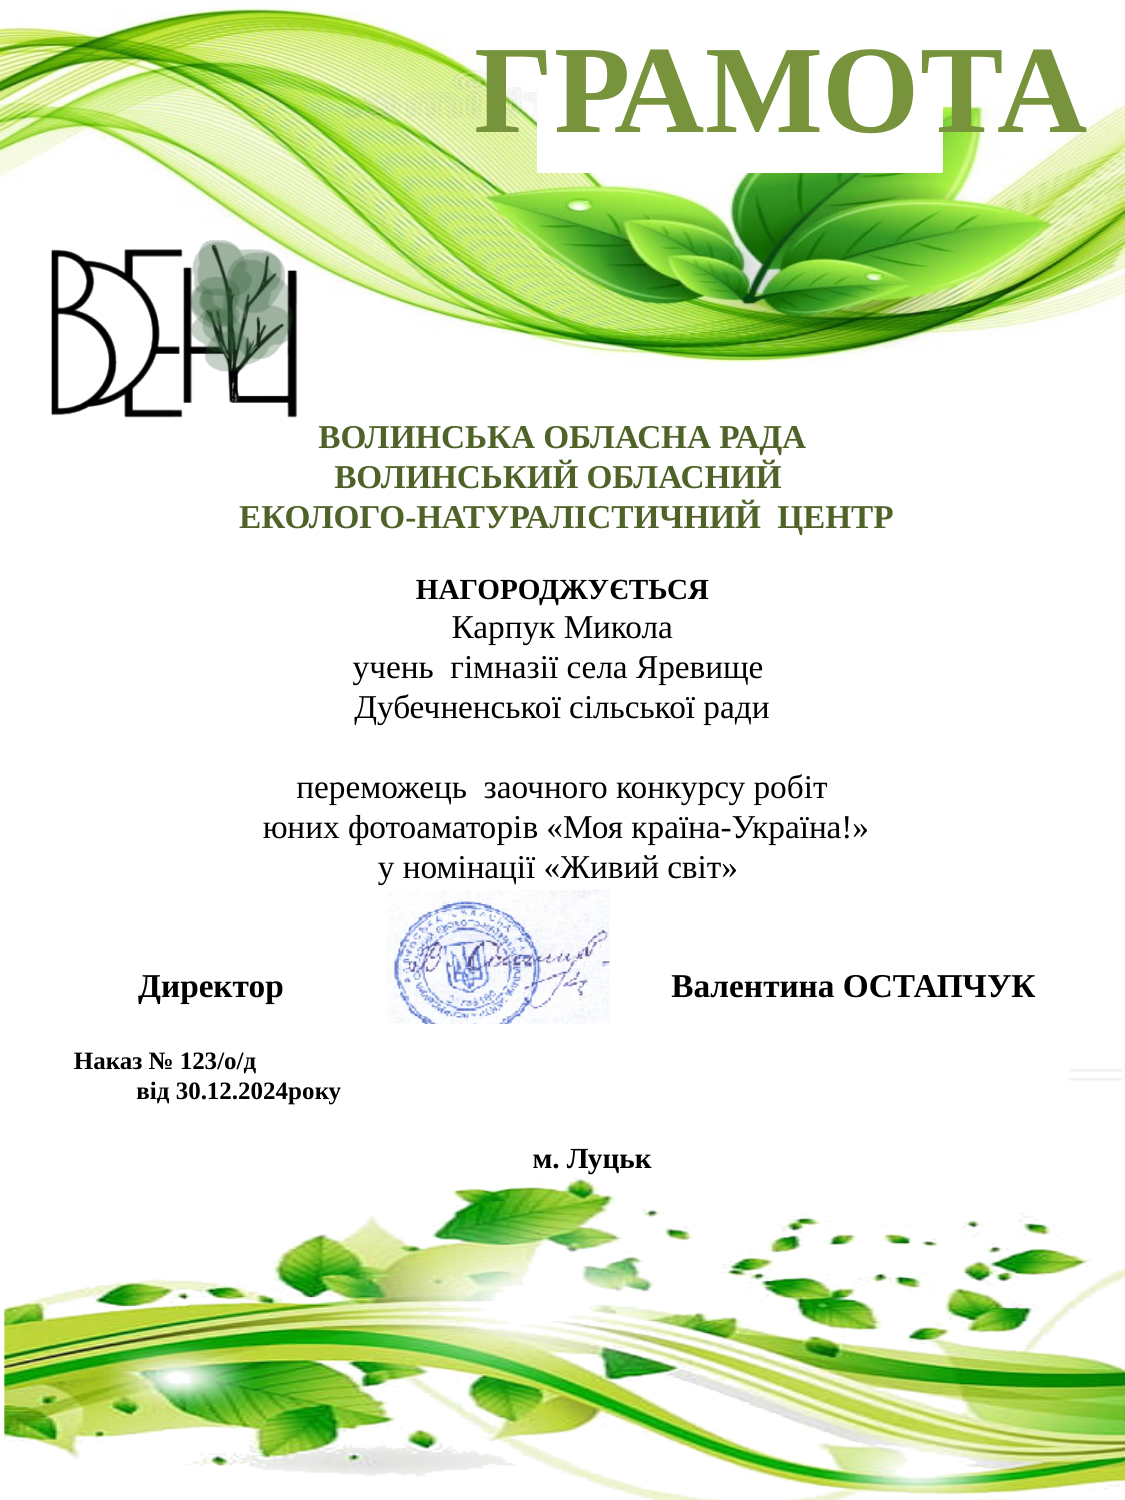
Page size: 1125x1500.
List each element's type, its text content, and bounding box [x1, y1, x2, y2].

picture [386, 890, 610, 1024]
picture [3, 1066, 1125, 1500]
text_box ВОЛИНСЬКА ОБЛАСНА РАДА ВОЛИНСЬКИЙ ОБЛАСНИЙ ЕКОЛОГО-НАТУРАЛІСТИЧНИЙ ЦЕНТР НАГОРОДЖУЄТЬСЯ Карпук Микола учень гімназії села Яревище Дубечненської сільської ради переможець заочного конкурсу робіт юних фотоаматорів «Моя країна-Україна!» у номінації «Живий світ» Директор Валентина ОСТАПЧУК Наказ № 123/о/д від 30.12.2024року м. Луцьк [0, 375, 1125, 1067]
picture [0, 0, 1125, 428]
